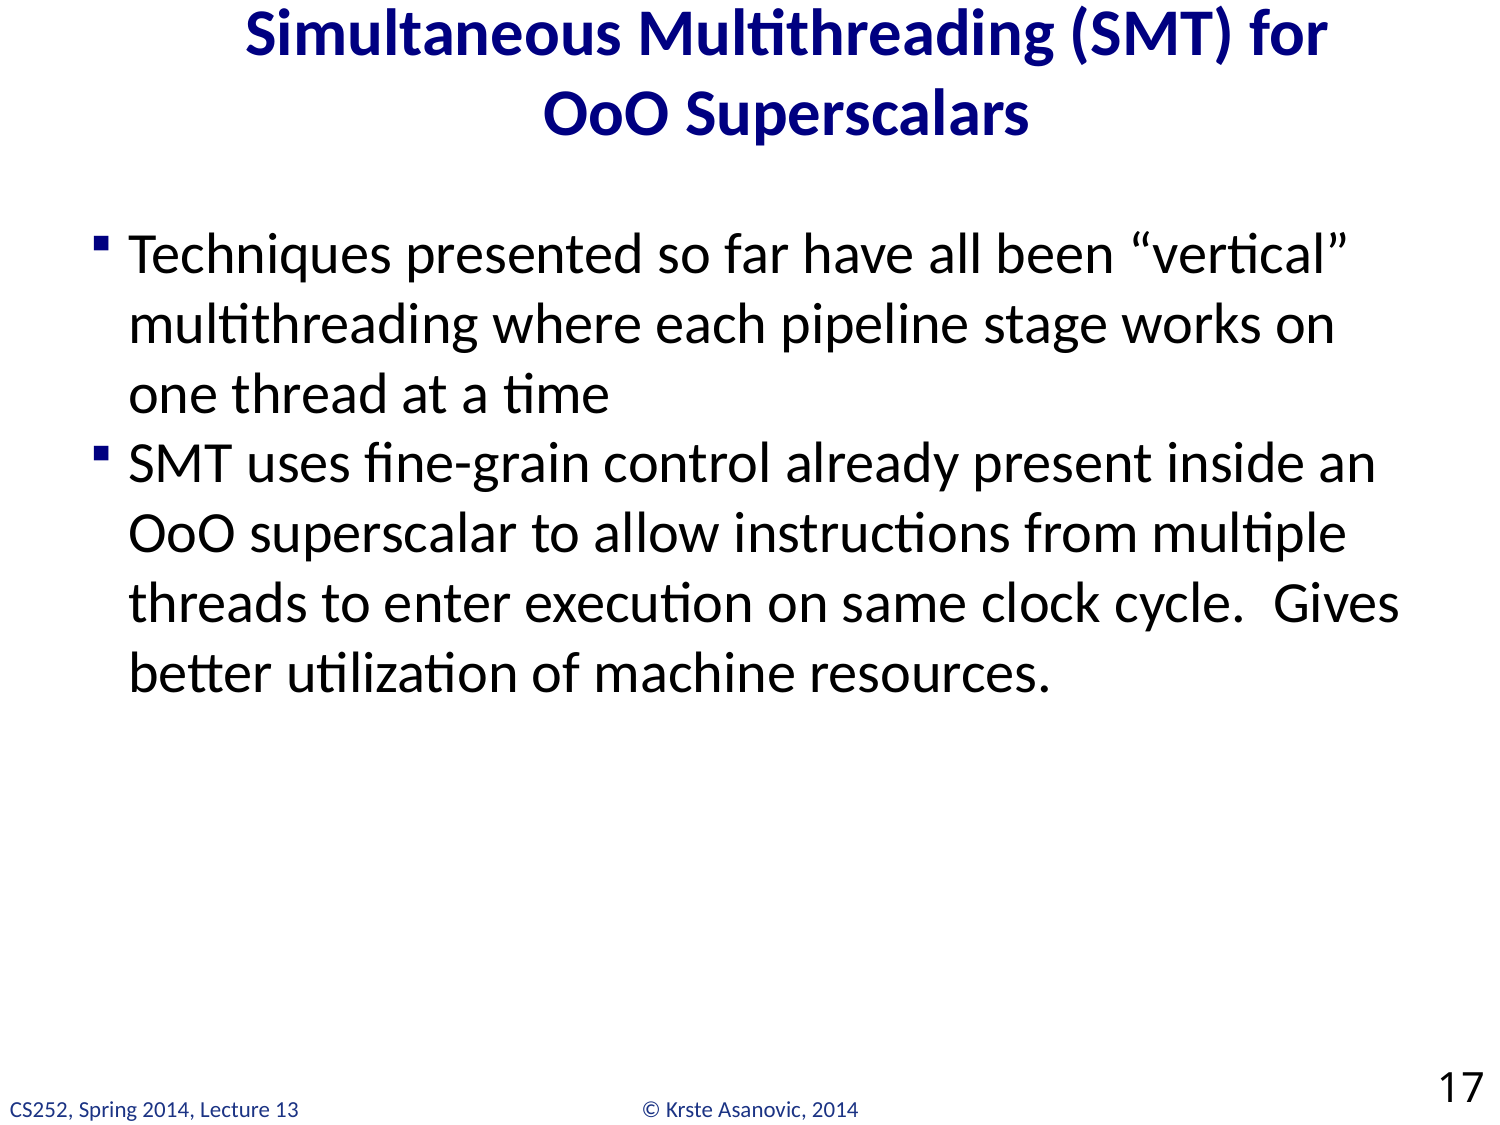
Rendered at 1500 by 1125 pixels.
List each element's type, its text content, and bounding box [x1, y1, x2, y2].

title Simultaneous Multithreading (SMT) for OoO Superscalars [199, 12, 1376, 126]
list Techniques presented so far have all been “vertical” multithreading where each pipeline stage works on one thread at a time SMT uses fine-grain control already present inside an OoO superscalar to allow instructions from multiple threads to enter execution on same clock cycle. Gives better utilization of machine resources. [74, 137, 1425, 1051]
slide_number 17 [1362, 1085, 1500, 1125]
